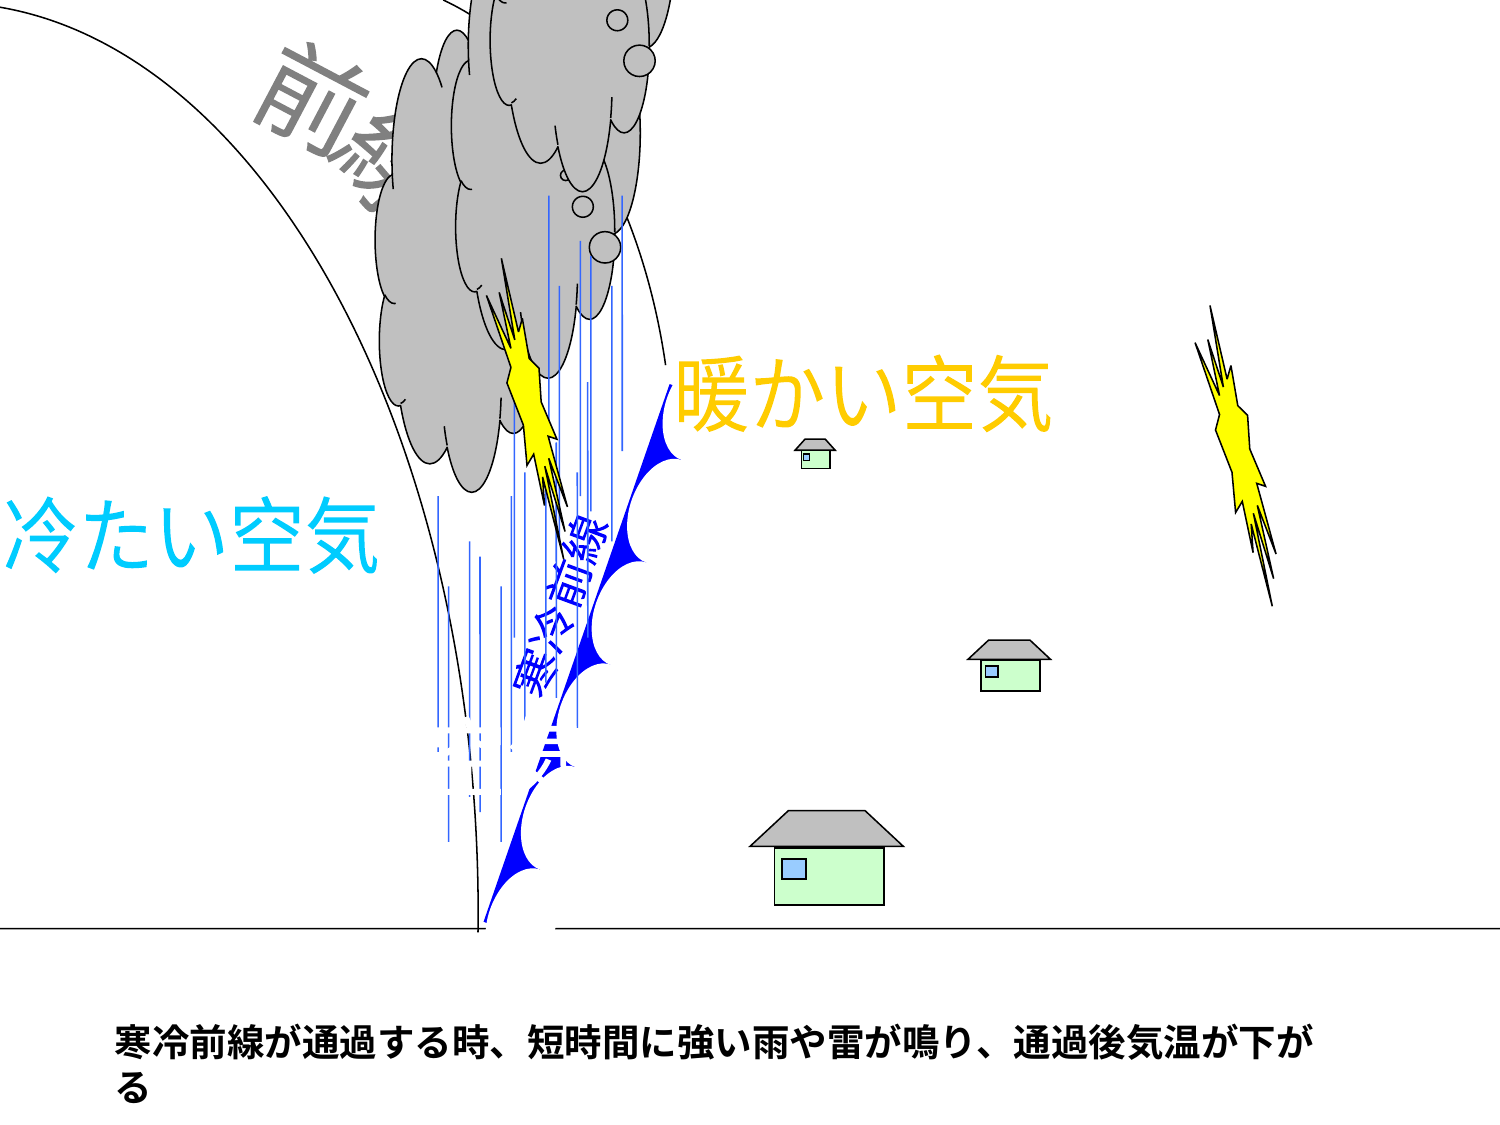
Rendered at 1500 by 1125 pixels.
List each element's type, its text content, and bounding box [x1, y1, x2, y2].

text_box 寒冷前線が通過する時、短時間に強い雨や雷が鳴り、通過後気温が下がる [100, 1011, 1364, 1117]
text_box [1195, 305, 1277, 607]
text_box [0, 0, 1051, 991]
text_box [794, 438, 836, 469]
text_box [967, 639, 1051, 692]
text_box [374, 0, 675, 843]
